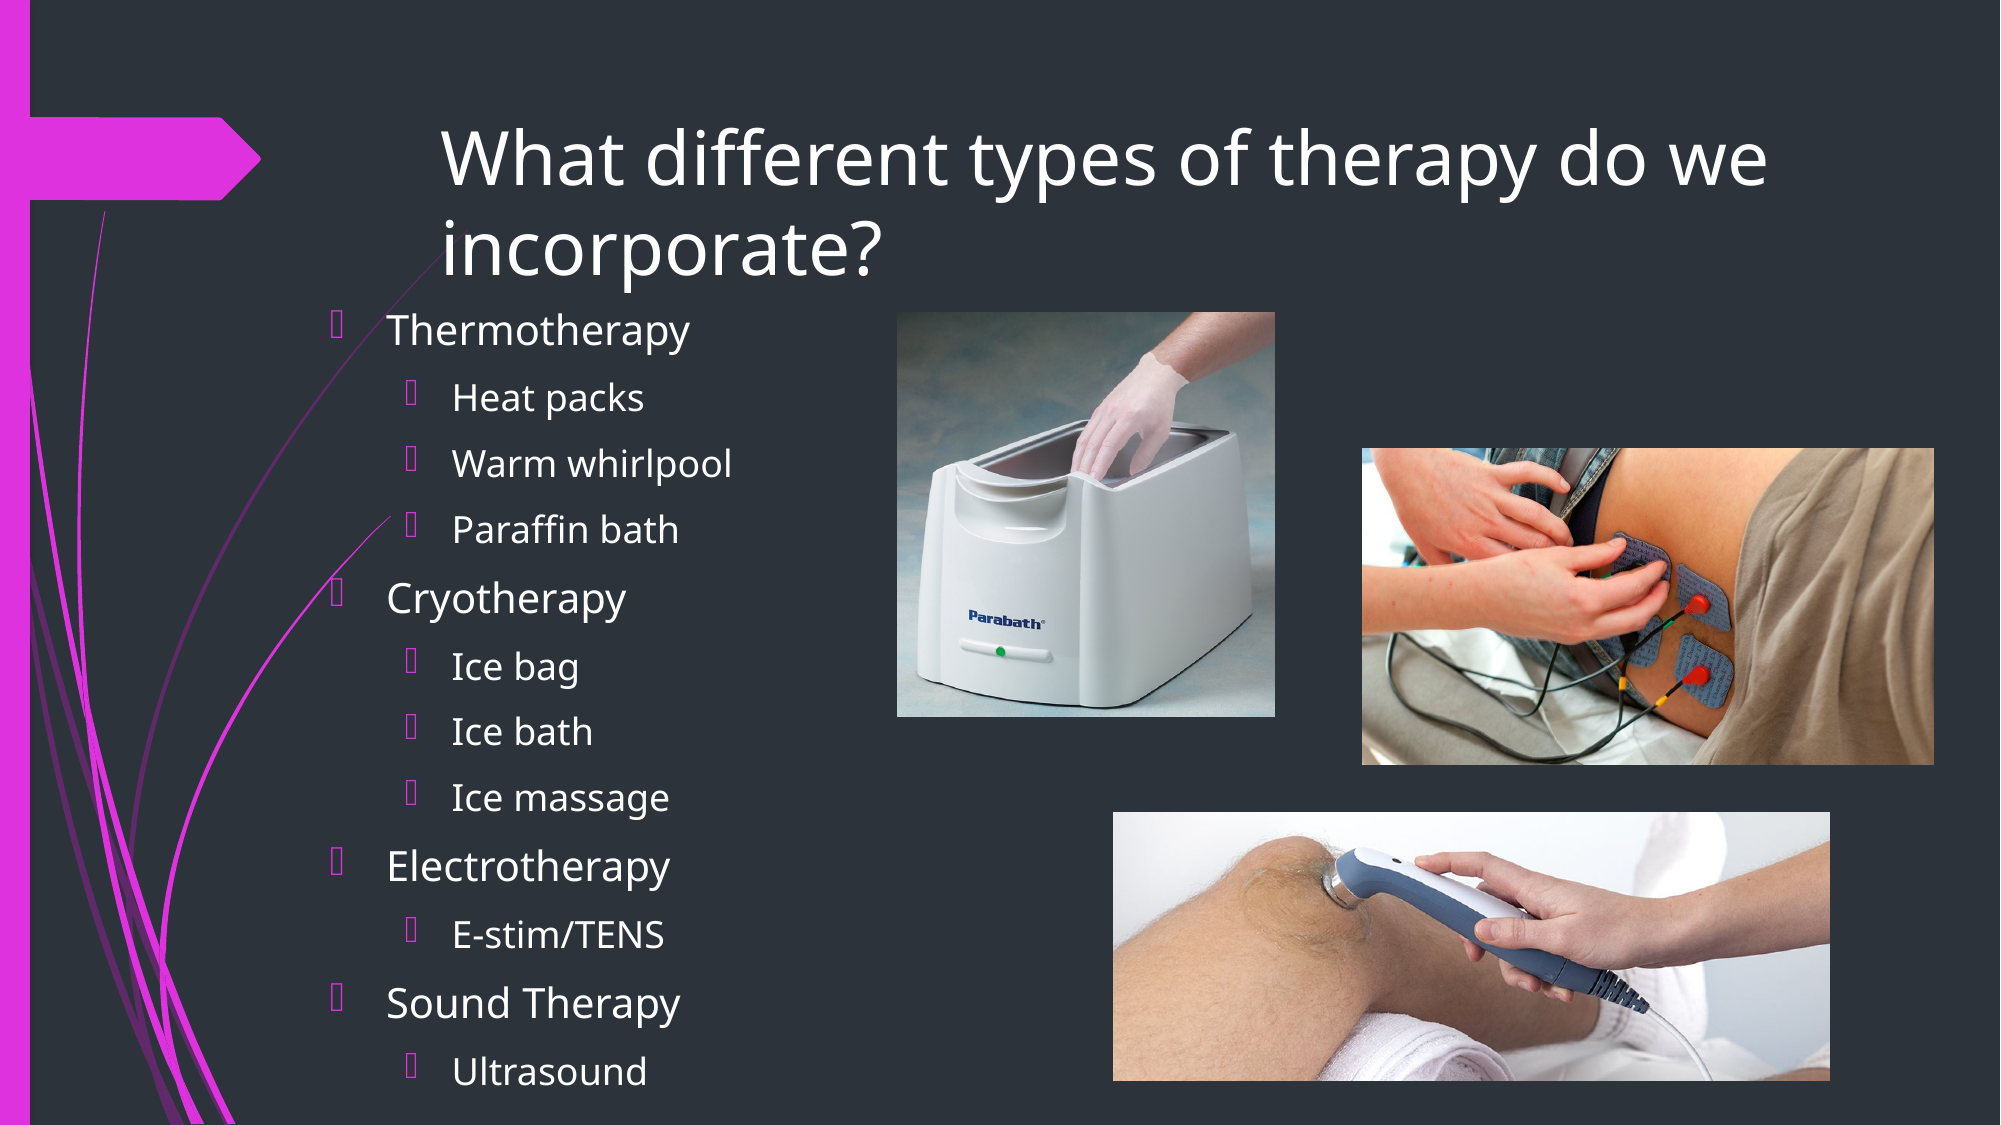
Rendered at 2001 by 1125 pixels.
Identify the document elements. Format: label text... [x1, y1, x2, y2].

title What different types of therapy do we incorporate? [425, 102, 1888, 295]
picture [1362, 448, 1935, 765]
list Thermotherapy Heat packs Warm whirlpool Paraffin bath Cryotherapy Ice bag Ice bath Ice massage Electrotherapy E-stim/TENS Sound Therapy Ultrasound [314, 295, 1888, 1070]
picture [1113, 812, 1830, 1082]
picture [896, 312, 1275, 717]
